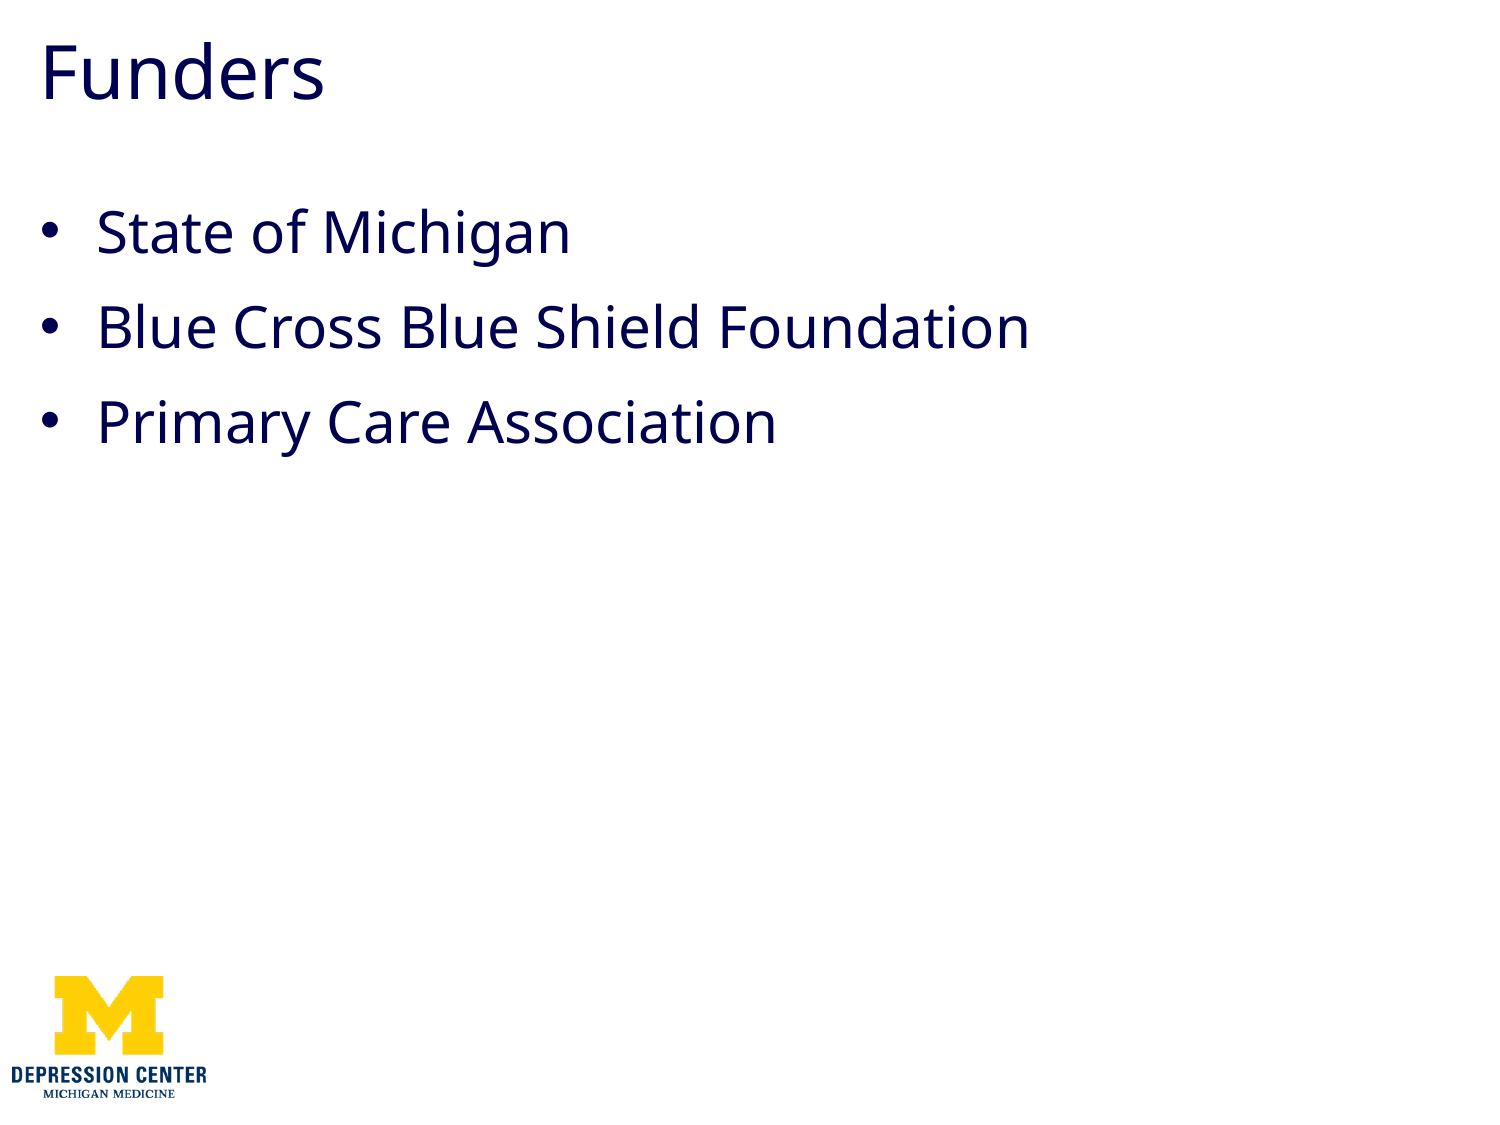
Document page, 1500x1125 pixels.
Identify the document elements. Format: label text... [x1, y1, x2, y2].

title Funders [24, 1, 1500, 139]
list State of Michigan Blue Cross Blue Shield Foundation Primary Care Association [24, 187, 1475, 930]
picture [12, 976, 206, 1098]
